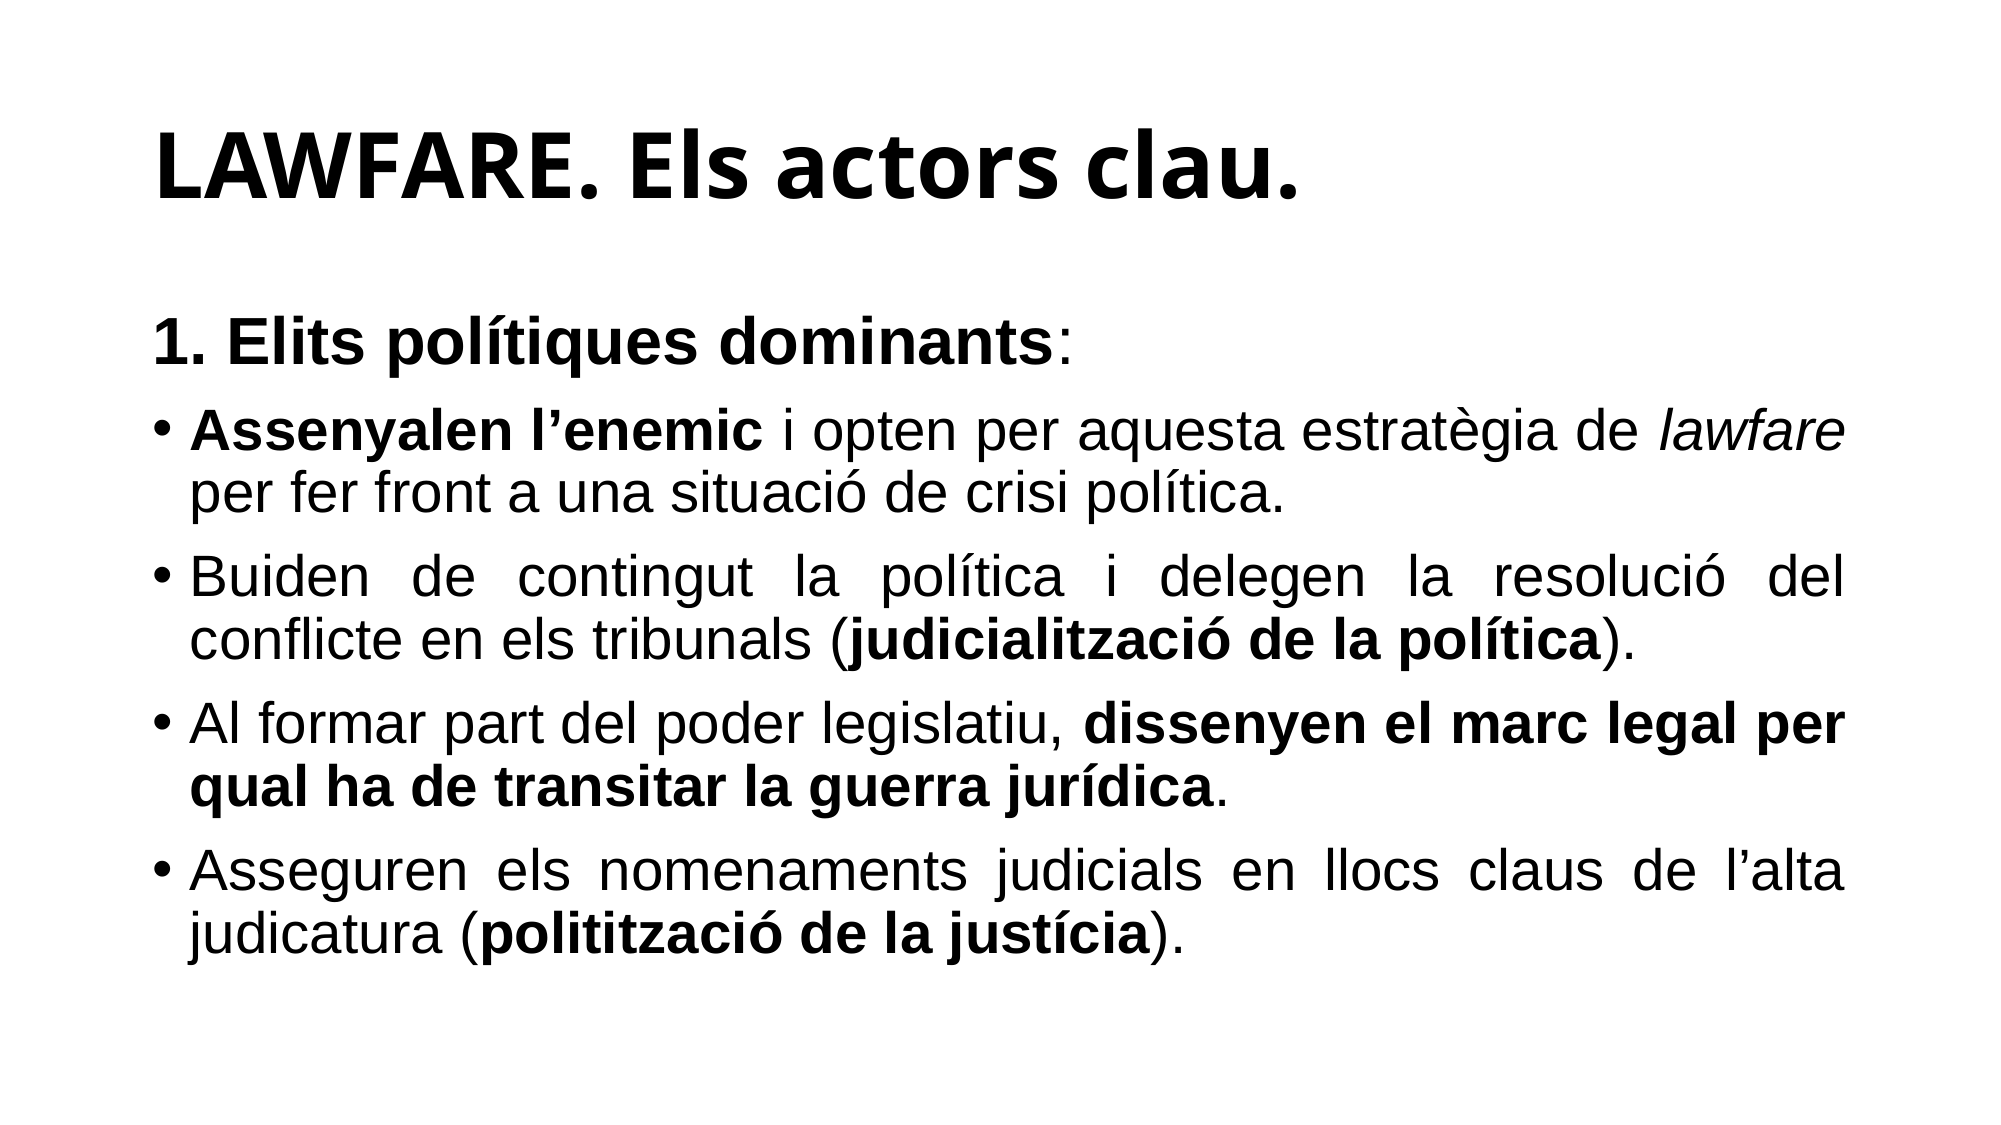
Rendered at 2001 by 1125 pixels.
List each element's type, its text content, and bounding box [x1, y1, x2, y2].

list 1. Elits polítiques dominants: Assenyalen l’enemic i opten per aquesta estratègia de lawfare per fer front a una situació de crisi política. Buiden de contingut la política i delegen la resolució del conflicte en els tribunals (judicialització de la política). Al formar part del poder legislatiu, dissenyen el marc legal per qual ha de transitar la guerra jurídica. Asseguren els nomenaments judicials en llocs claus de l’alta judicatura (politització de la justícia). [137, 299, 1863, 1014]
title LAWFARE. Els actors clau. [137, 59, 1863, 278]
